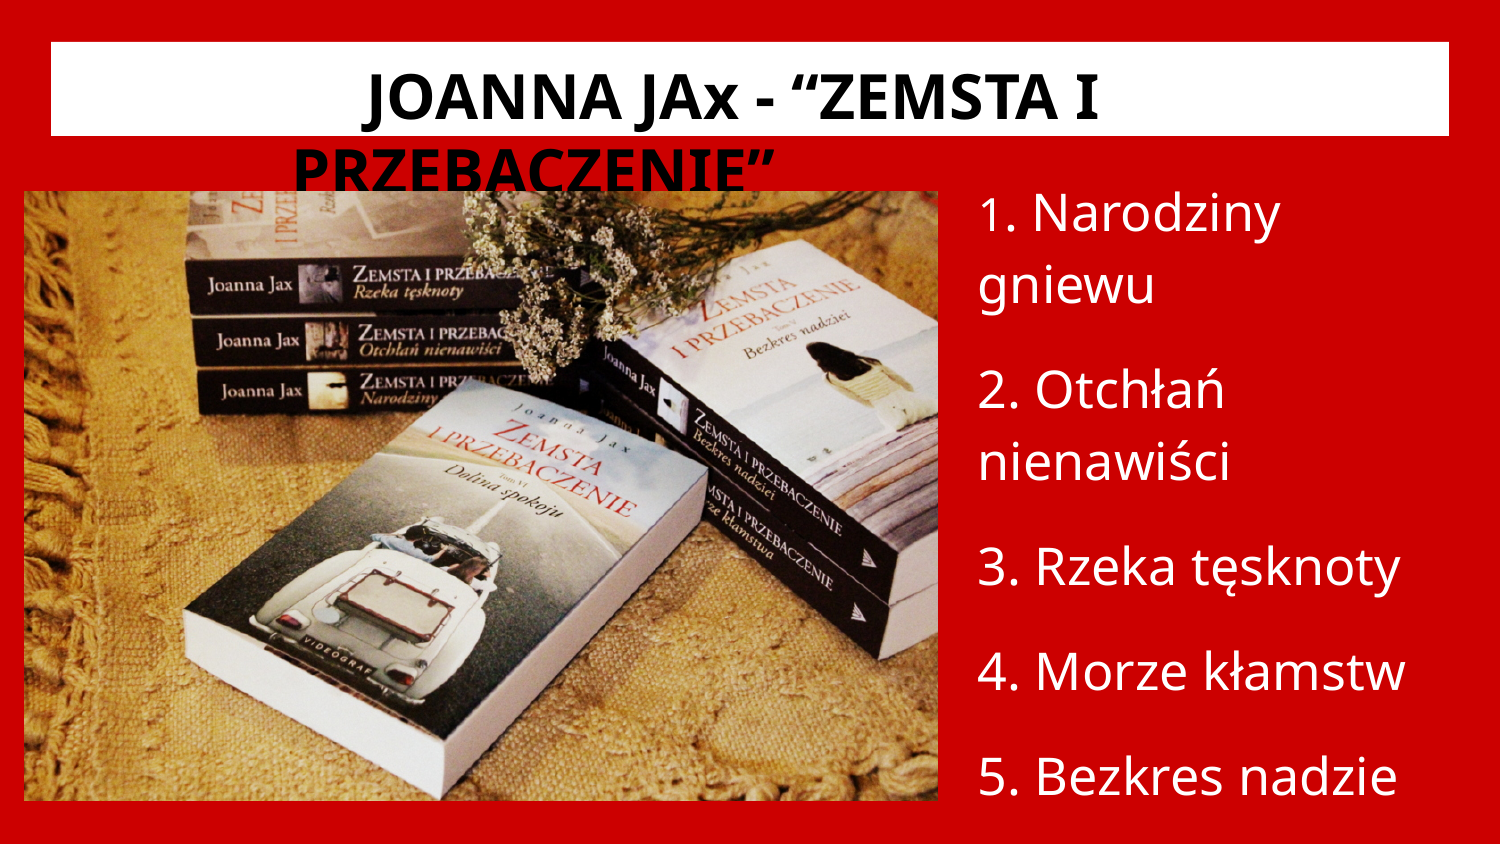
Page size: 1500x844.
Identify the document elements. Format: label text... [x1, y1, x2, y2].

picture [24, 191, 939, 802]
list 1. Narodziny gniewu 2. Otchłań nienawiści 3. Rzeka tęsknoty 4. Morze kłamstw 5. Bezkres nadzie 6. Ocean spokoju [962, 154, 1449, 813]
title JOANNA JAx - “ZEMSTA I PRZEBACZENIE” [51, 41, 1449, 136]
